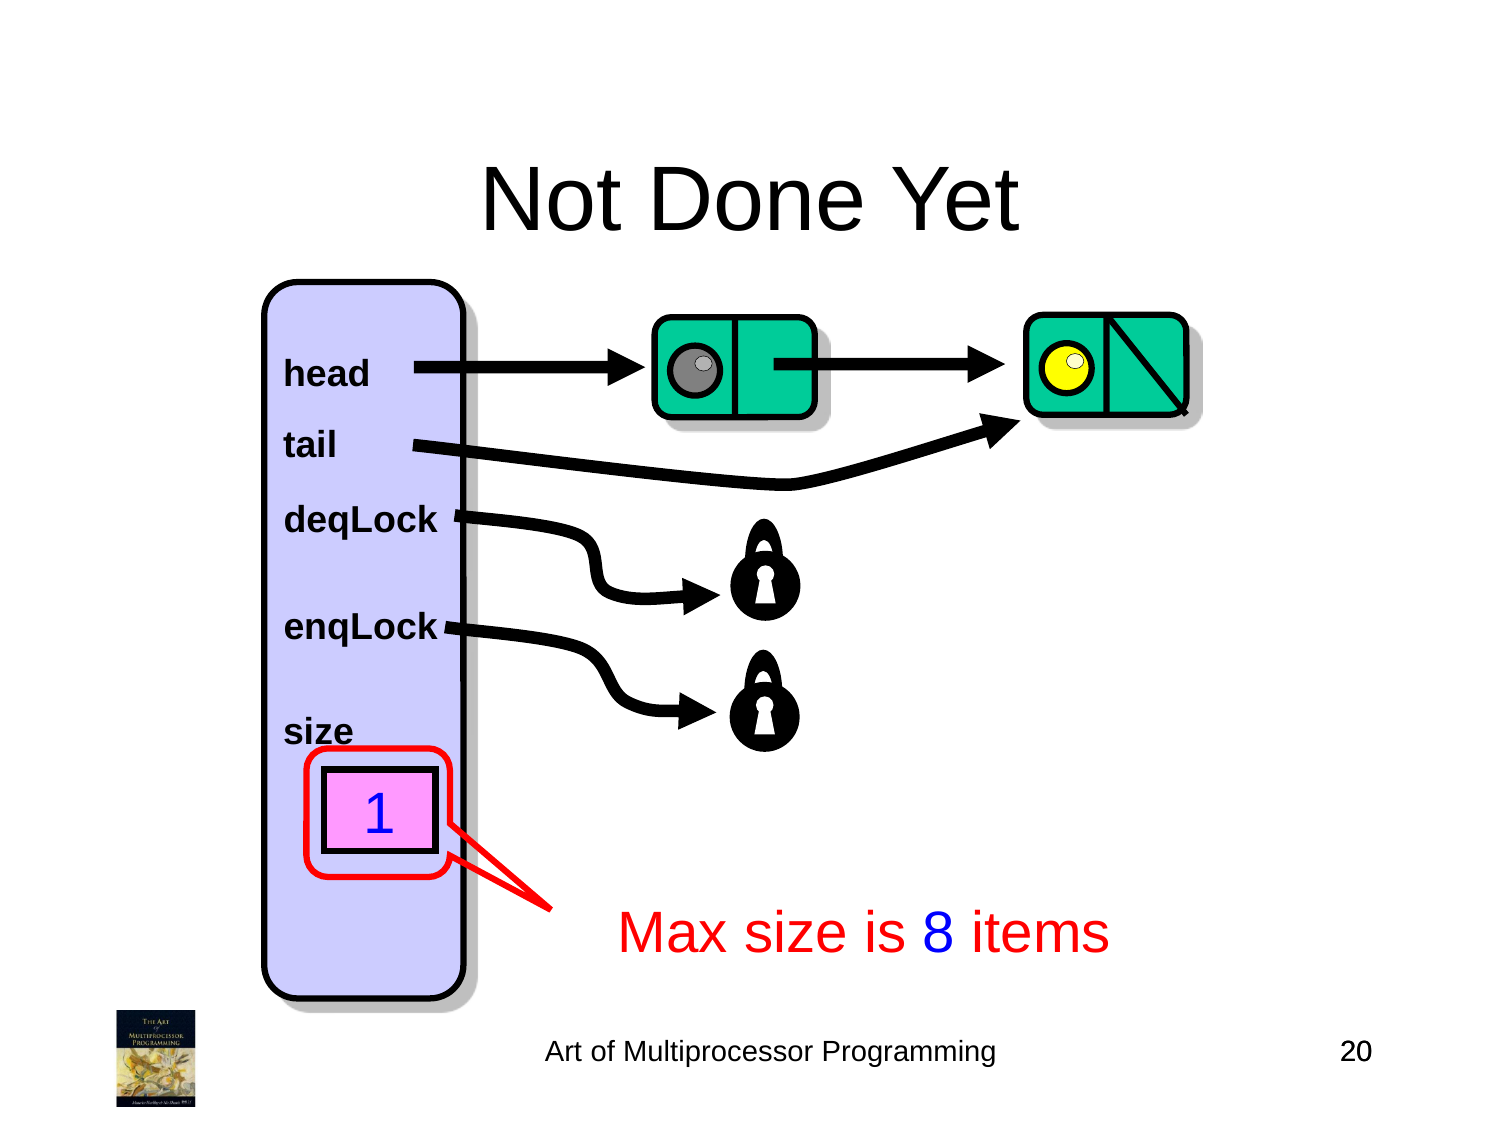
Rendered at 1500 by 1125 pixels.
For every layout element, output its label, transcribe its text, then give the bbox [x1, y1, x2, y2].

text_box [730, 518, 801, 622]
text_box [669, 345, 721, 396]
text_box size [268, 700, 369, 760]
text_box tail [268, 412, 353, 473]
text_box [454, 515, 721, 602]
text_box [264, 288, 464, 999]
text_box head [268, 341, 386, 401]
text_box [820, 357, 1006, 371]
text_box [413, 361, 646, 374]
picture [107, 1010, 204, 1107]
text_box [306, 748, 551, 910]
text_box enqLock [268, 594, 453, 655]
text_box Max size is 8 items [378, 887, 1334, 972]
footer Art of Multiprocessor Programming [512, 1024, 1030, 1101]
title Not Done Yet [112, 99, 1388, 288]
text_box [445, 626, 717, 718]
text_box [1025, 314, 1187, 416]
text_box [654, 316, 815, 418]
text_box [1041, 342, 1092, 394]
text_box 1 [324, 769, 436, 851]
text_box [729, 649, 800, 753]
text_box deqLock [268, 487, 453, 548]
text_box [412, 417, 1021, 485]
text_box 20 [1074, 1024, 1388, 1100]
